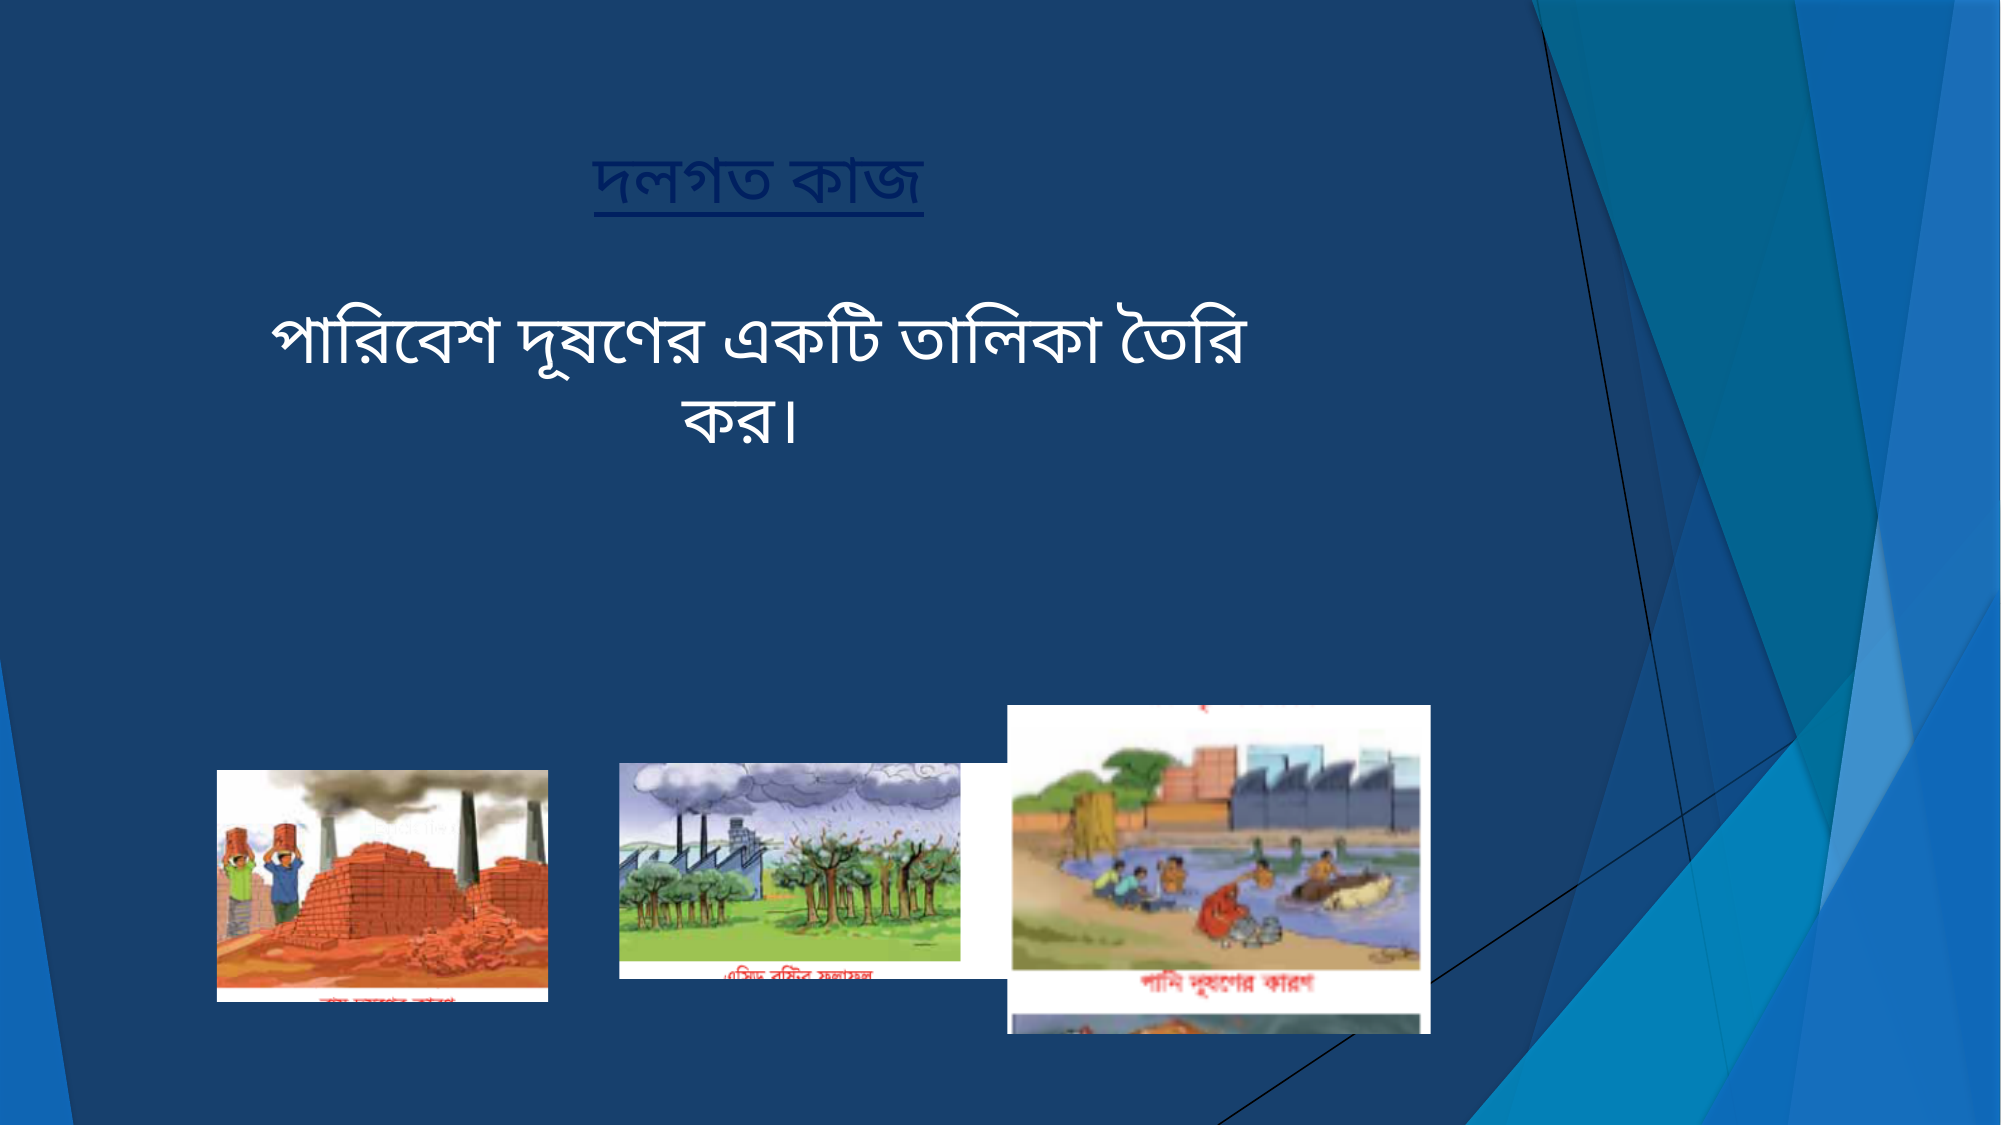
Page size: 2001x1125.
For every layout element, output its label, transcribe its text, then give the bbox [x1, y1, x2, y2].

text_box দলগত কাজ পারিবেশ দূষণের একটি তালিকা তৈরি কর। [253, 129, 1264, 464]
picture [618, 704, 1432, 1035]
picture [216, 769, 549, 1003]
